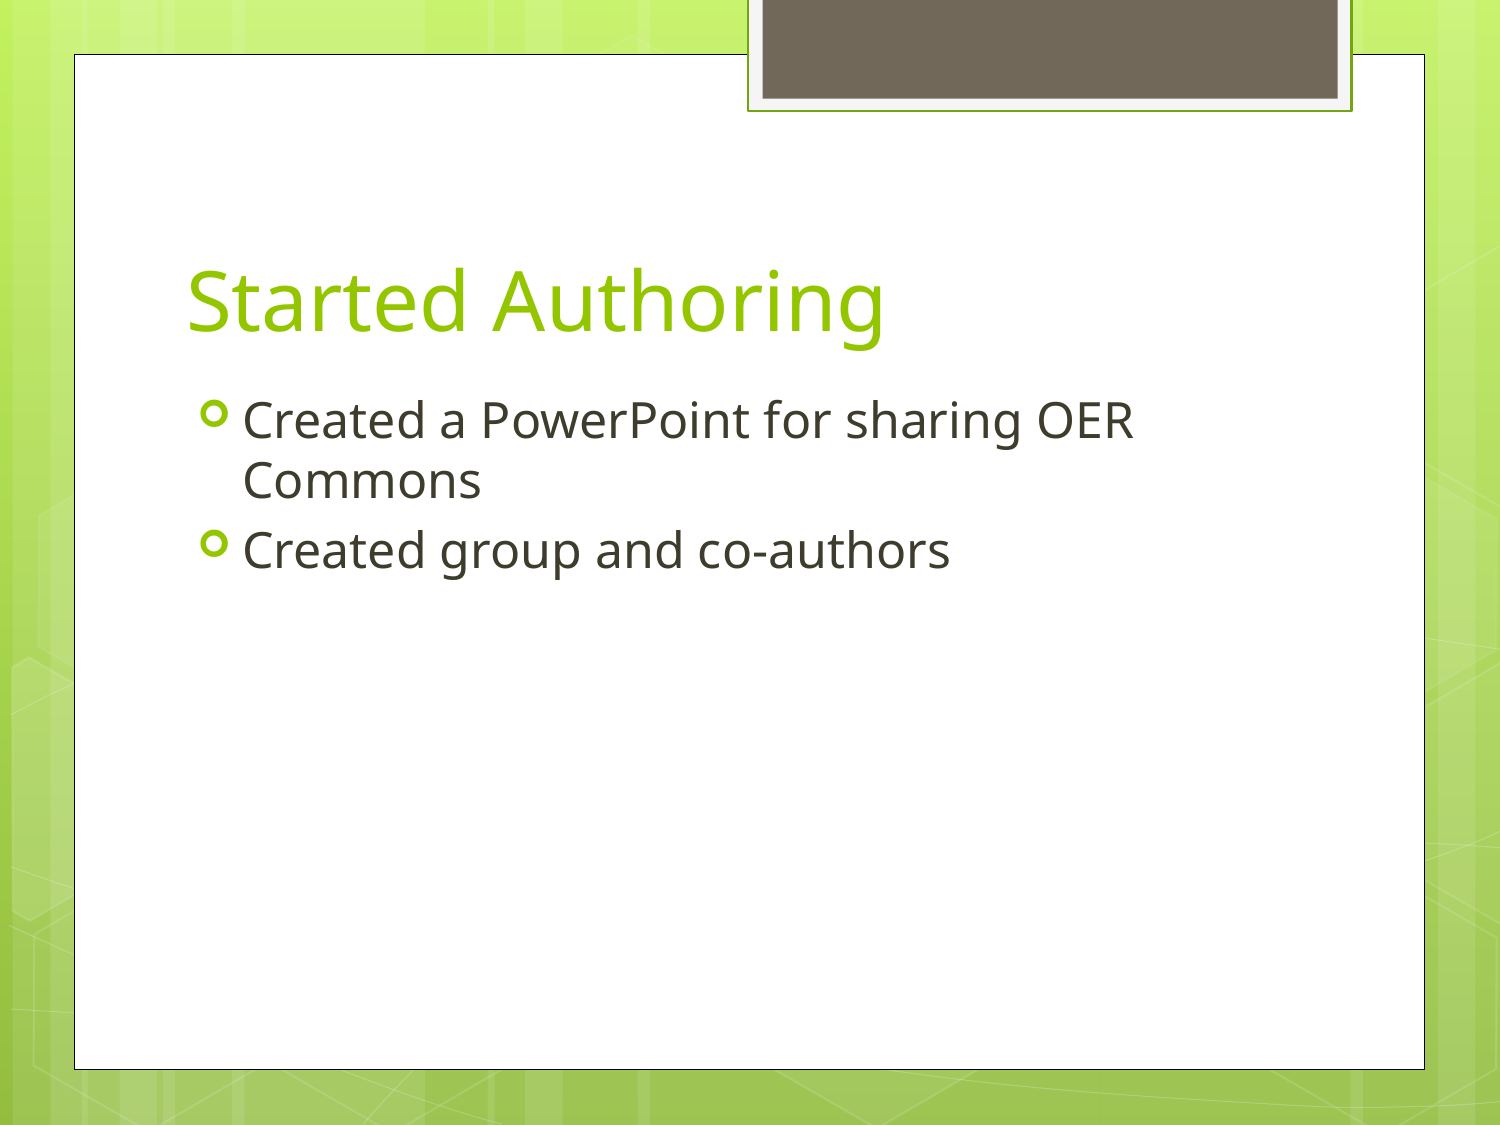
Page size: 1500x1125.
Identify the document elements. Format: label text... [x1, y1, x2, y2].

title Started Authoring [171, 168, 1324, 357]
list Created a PowerPoint for sharing OER Commons Created group and co-authors [171, 381, 1283, 957]
